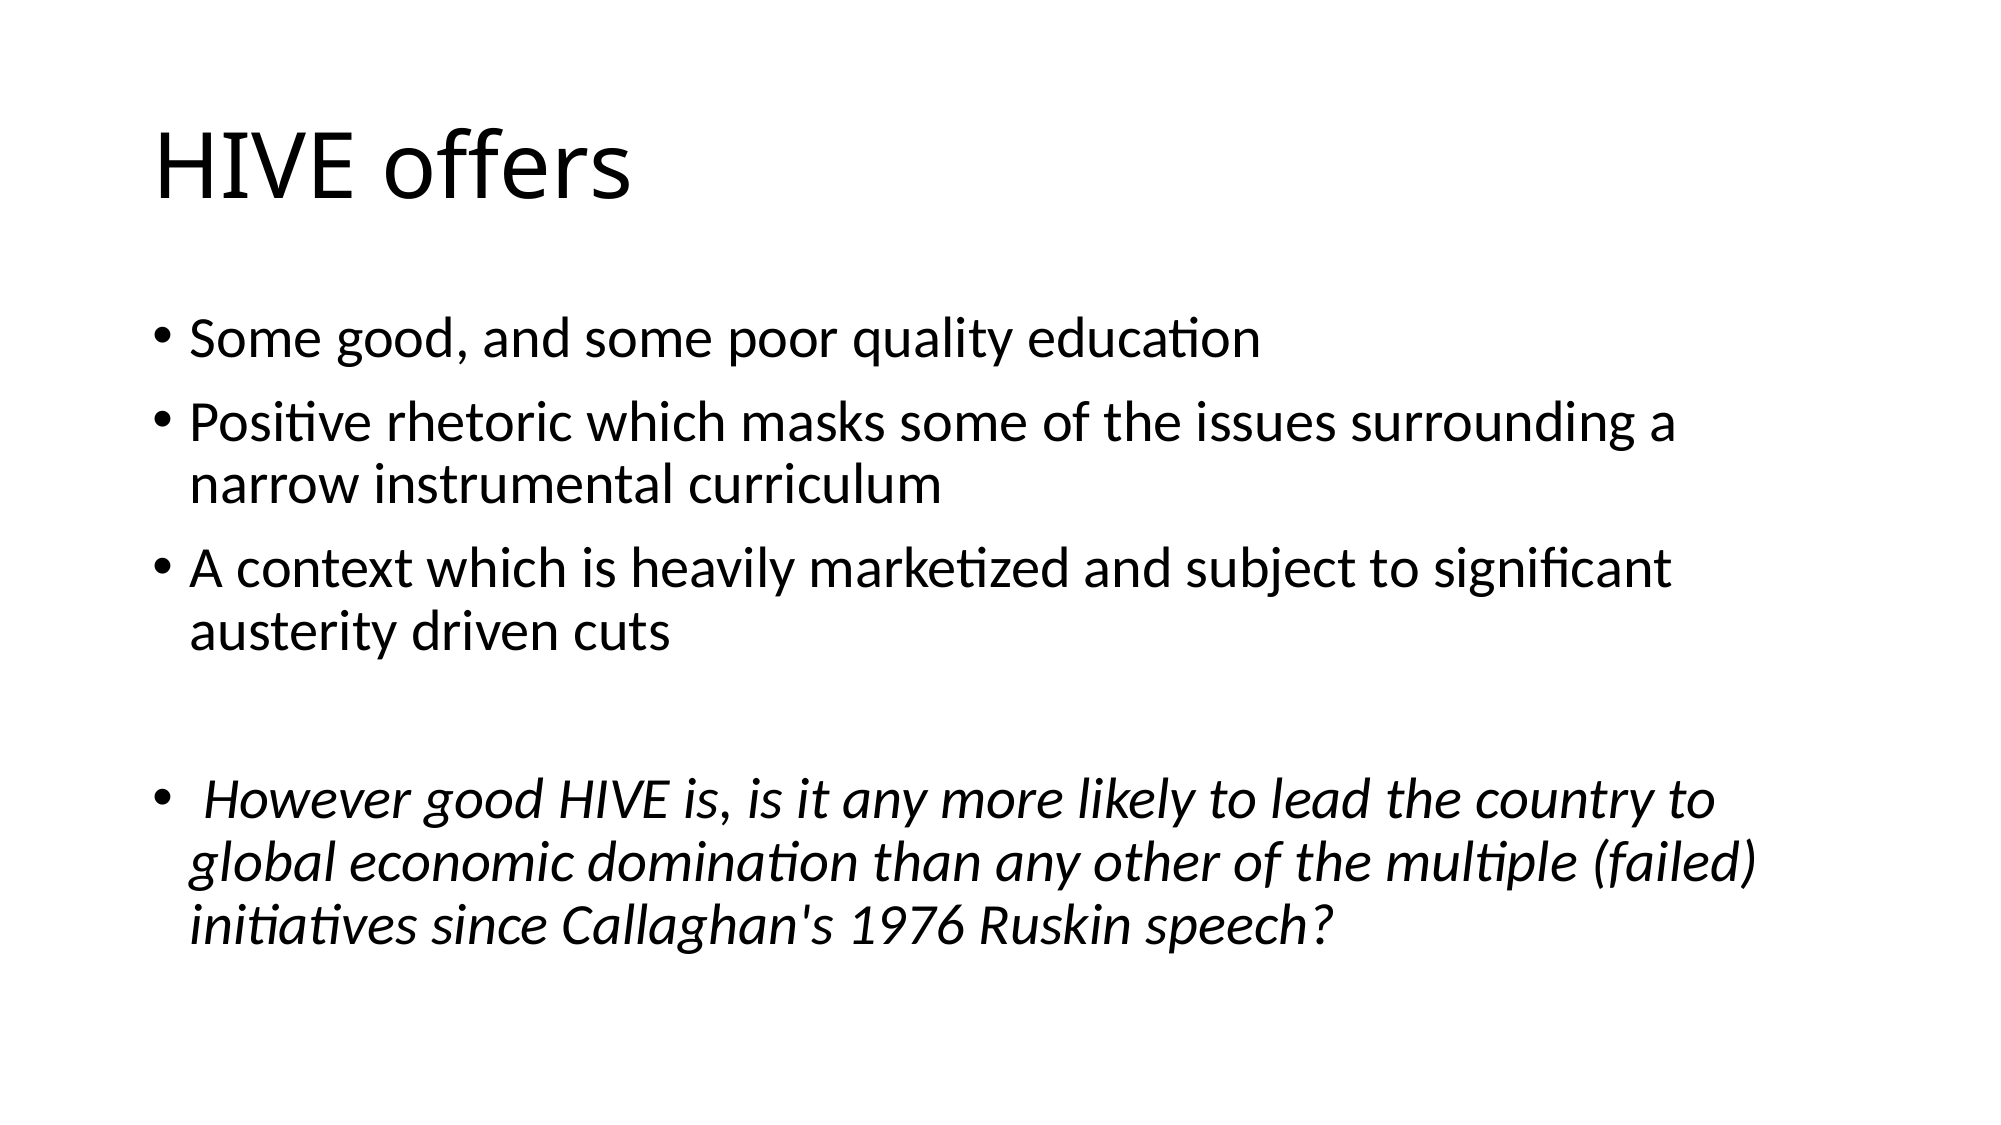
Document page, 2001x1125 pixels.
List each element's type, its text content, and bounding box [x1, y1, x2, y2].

list Some good, and some poor quality education Positive rhetoric which masks some of the issues surrounding a narrow instrumental curriculum A context which is heavily marketized and subject to significant austerity driven cuts However good HIVE is, is it any more likely to lead the country to global economic domination than any other of the multiple (failed) initiatives since Callaghan's 1976 Ruskin speech? [137, 299, 1863, 1014]
title HIVE offers [137, 59, 1863, 278]
